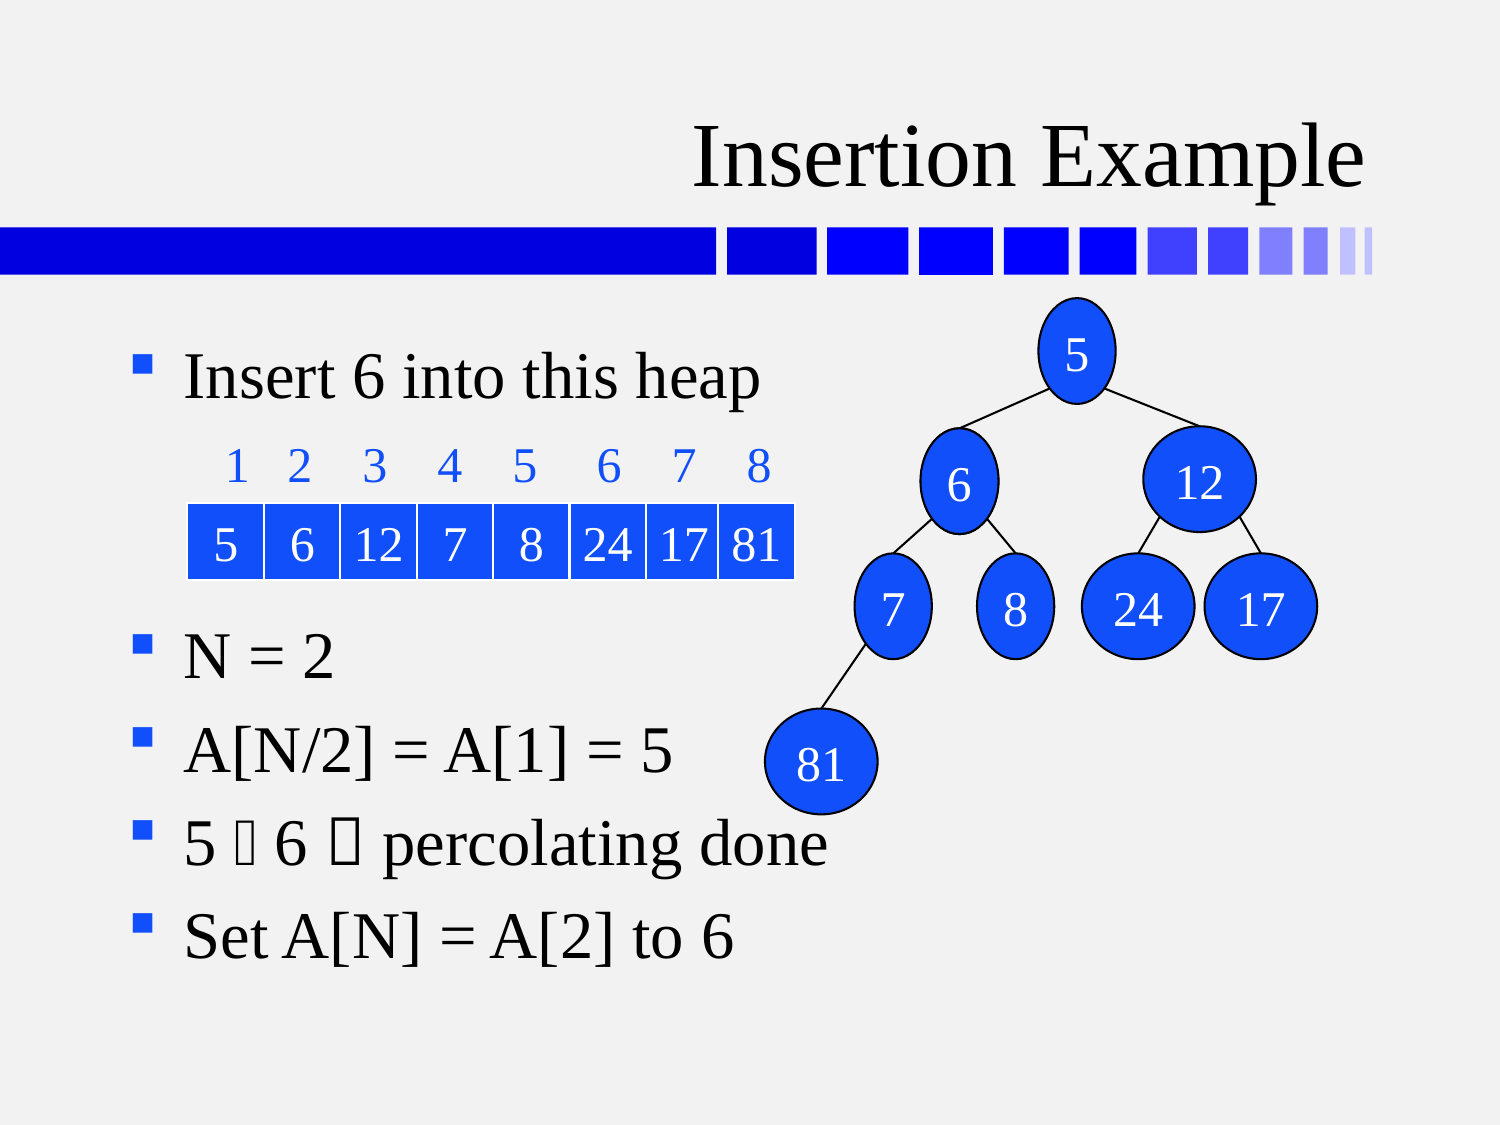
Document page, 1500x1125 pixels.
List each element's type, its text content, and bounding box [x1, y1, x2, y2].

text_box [986, 518, 1016, 556]
text_box 24 [569, 502, 645, 580]
text_box 81 [764, 708, 878, 815]
text_box 17 [645, 502, 718, 580]
text_box 8 [494, 502, 569, 580]
text_box 7 [854, 554, 932, 660]
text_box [959, 386, 1054, 429]
list Insert 6 into this heap N = 2 A[N/2] = A[1] = 5 5  6  percolating done Set A[N] = A[2] to 6 [111, 324, 1388, 1001]
text_box 12 [1143, 426, 1256, 533]
text_box 5 [187, 502, 263, 580]
title Insertion Example [109, 27, 1383, 213]
text_box 6 [263, 502, 341, 580]
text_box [1100, 386, 1200, 429]
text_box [892, 518, 933, 556]
text_box 1 2 3 4 5 6 7 8 [210, 424, 787, 500]
text_box 81 [718, 502, 795, 580]
text_box 24 [1081, 553, 1195, 660]
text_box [1235, 515, 1262, 556]
text_box 12 [341, 502, 416, 580]
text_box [1138, 515, 1164, 556]
text_box 5 [1038, 298, 1116, 404]
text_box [821, 642, 870, 711]
text_box 7 [416, 502, 494, 580]
text_box 6 [920, 428, 999, 535]
text_box 17 [1204, 553, 1318, 660]
text_box 8 [977, 553, 1055, 660]
